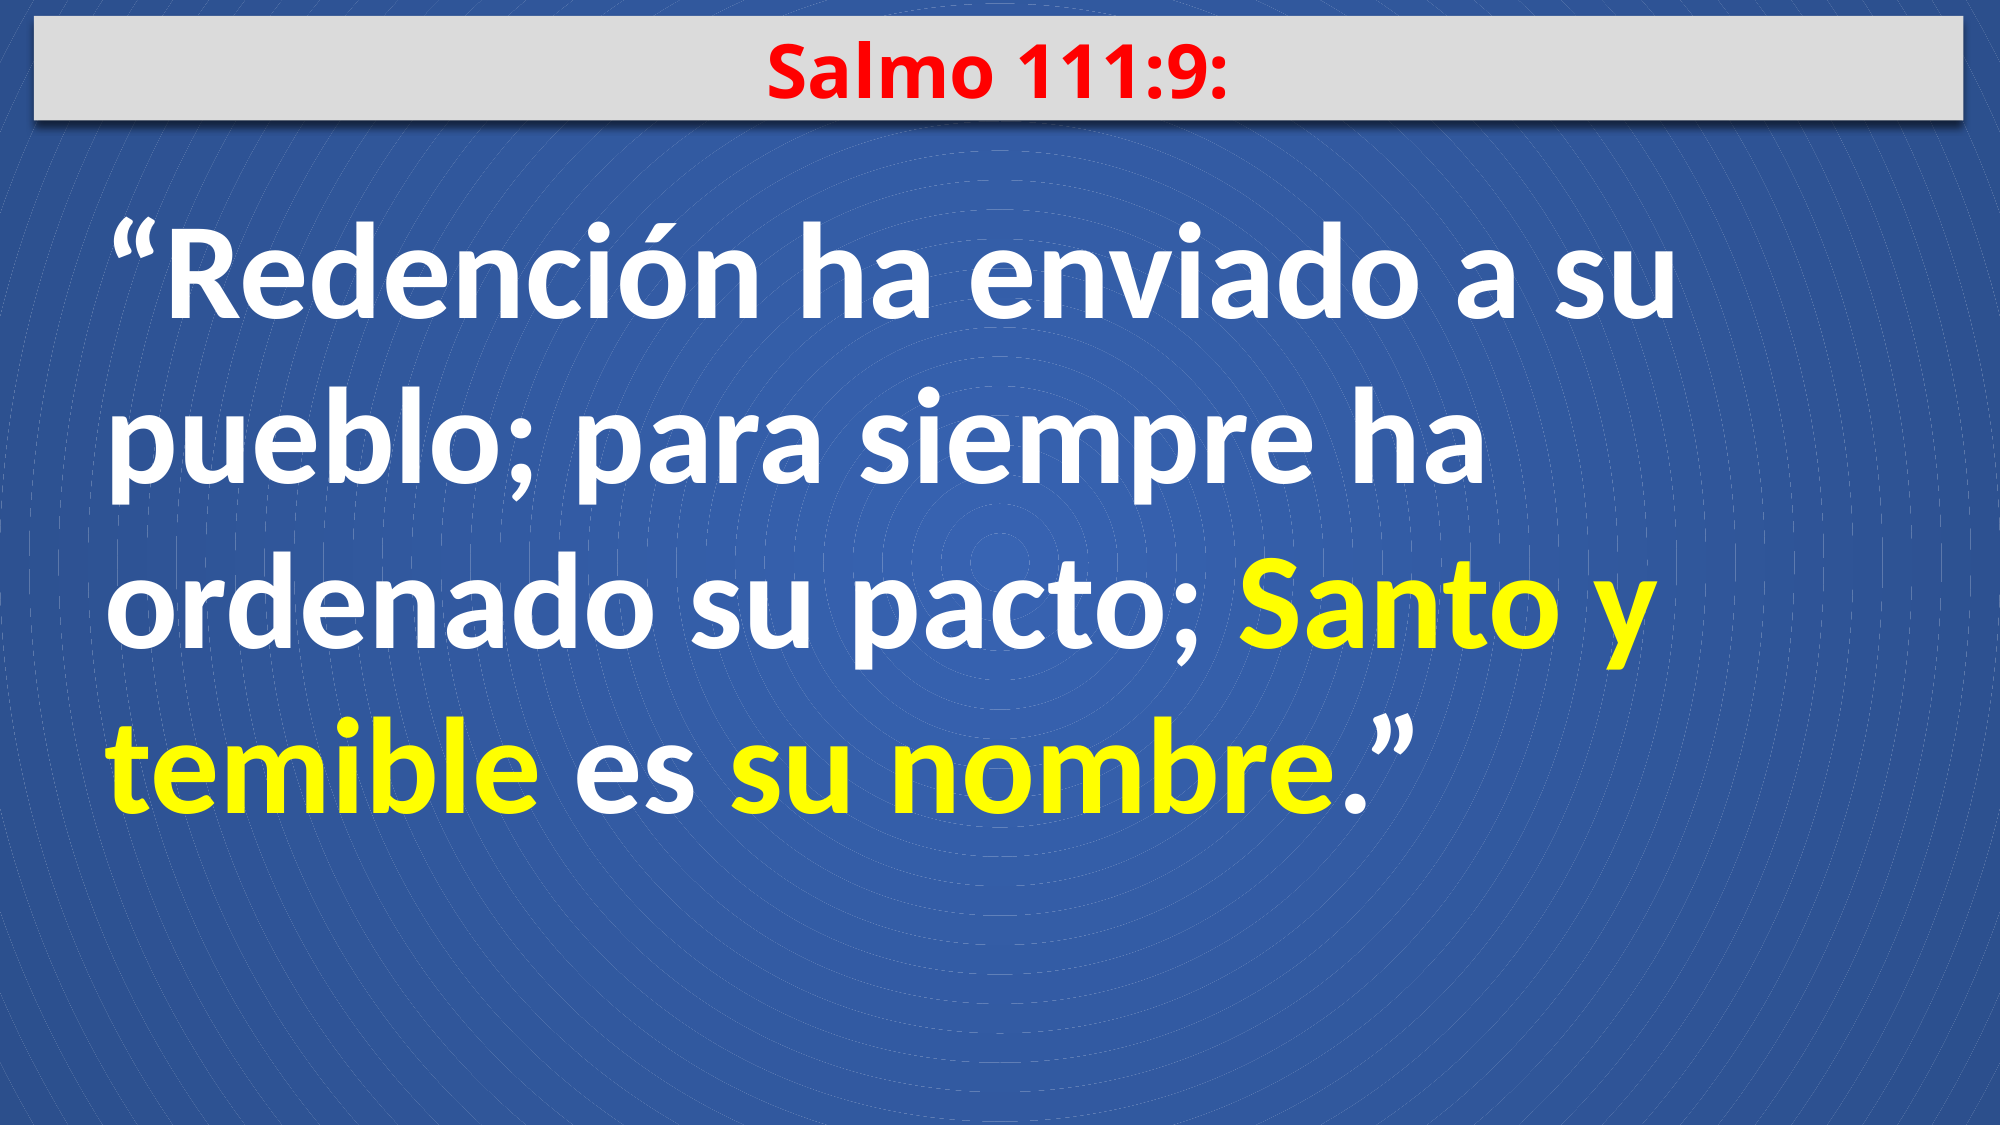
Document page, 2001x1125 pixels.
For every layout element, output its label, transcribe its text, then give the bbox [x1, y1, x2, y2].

text_box Salmo 111:9: [33, 15, 1964, 121]
text_box “Redención ha enviado a su pueblo; para siempre ha ordenado su pacto; Santo y temible es su nombre.” [89, 173, 1908, 849]
